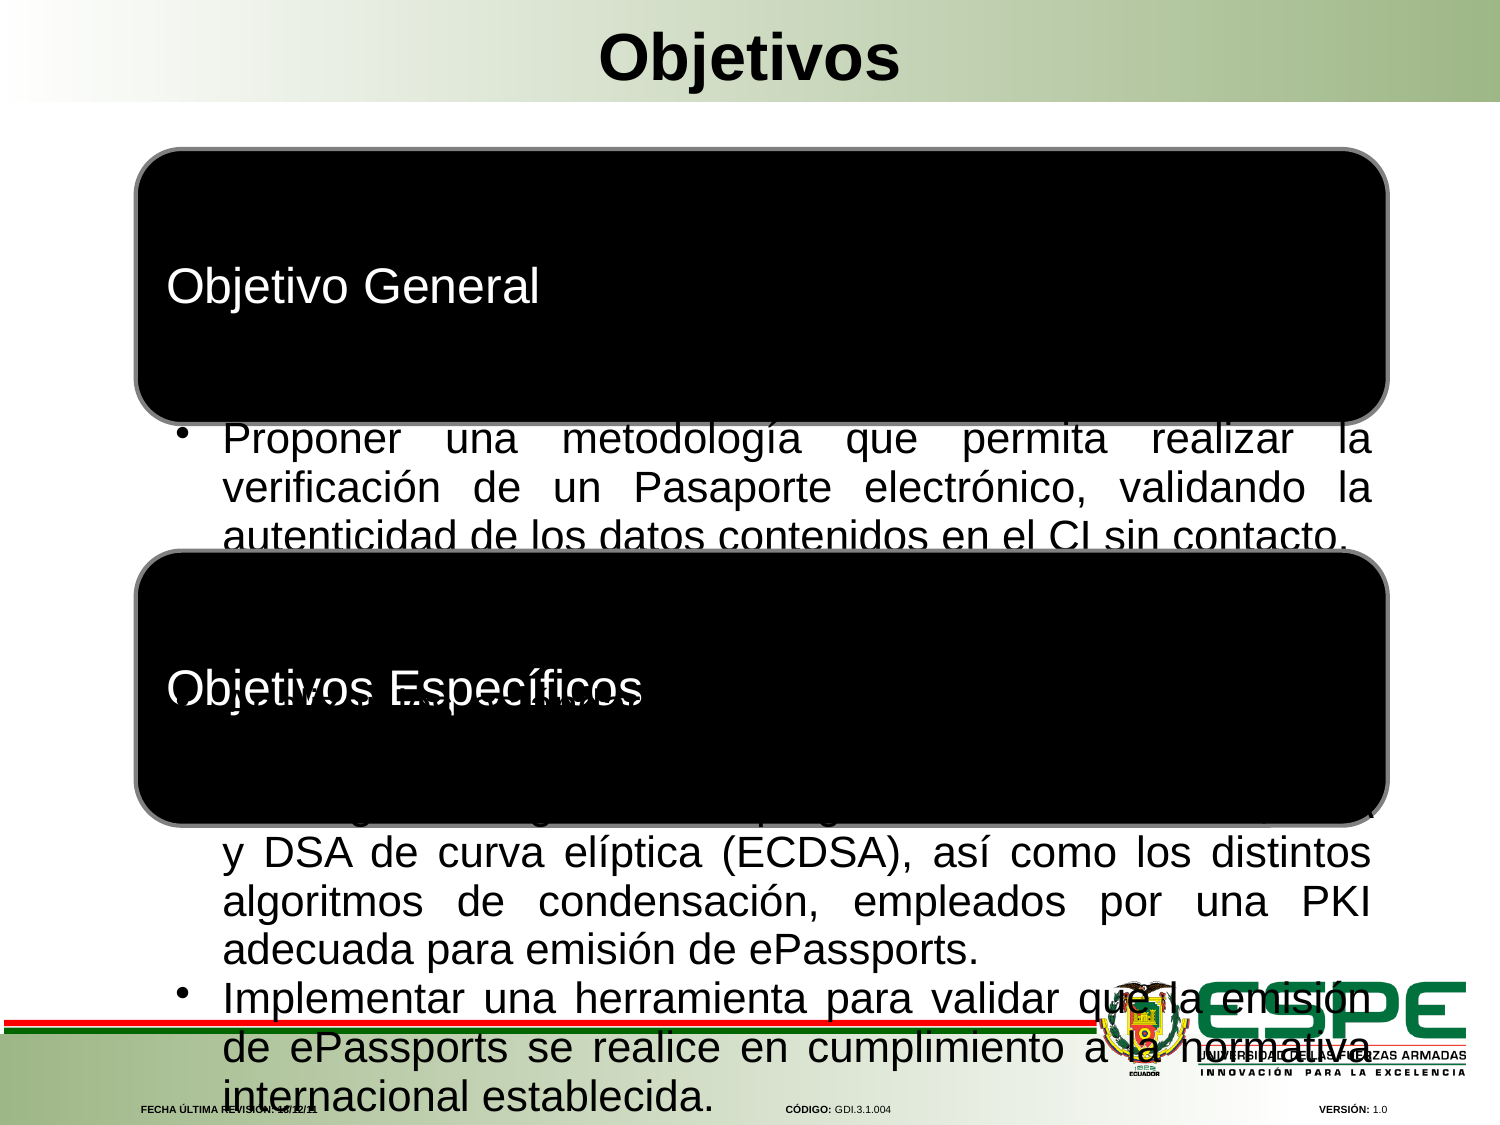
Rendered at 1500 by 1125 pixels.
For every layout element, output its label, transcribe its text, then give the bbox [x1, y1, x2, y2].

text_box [135, 148, 1389, 953]
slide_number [63, 1091, 396, 1125]
picture [1099, 981, 1466, 1076]
footer CÓDIGO: GDI.3.1.004 [719, 1092, 958, 1125]
text_box Objetivos [431, 5, 1069, 101]
slide_number VERSIÓN: 1.0 [1281, 1092, 1425, 1125]
